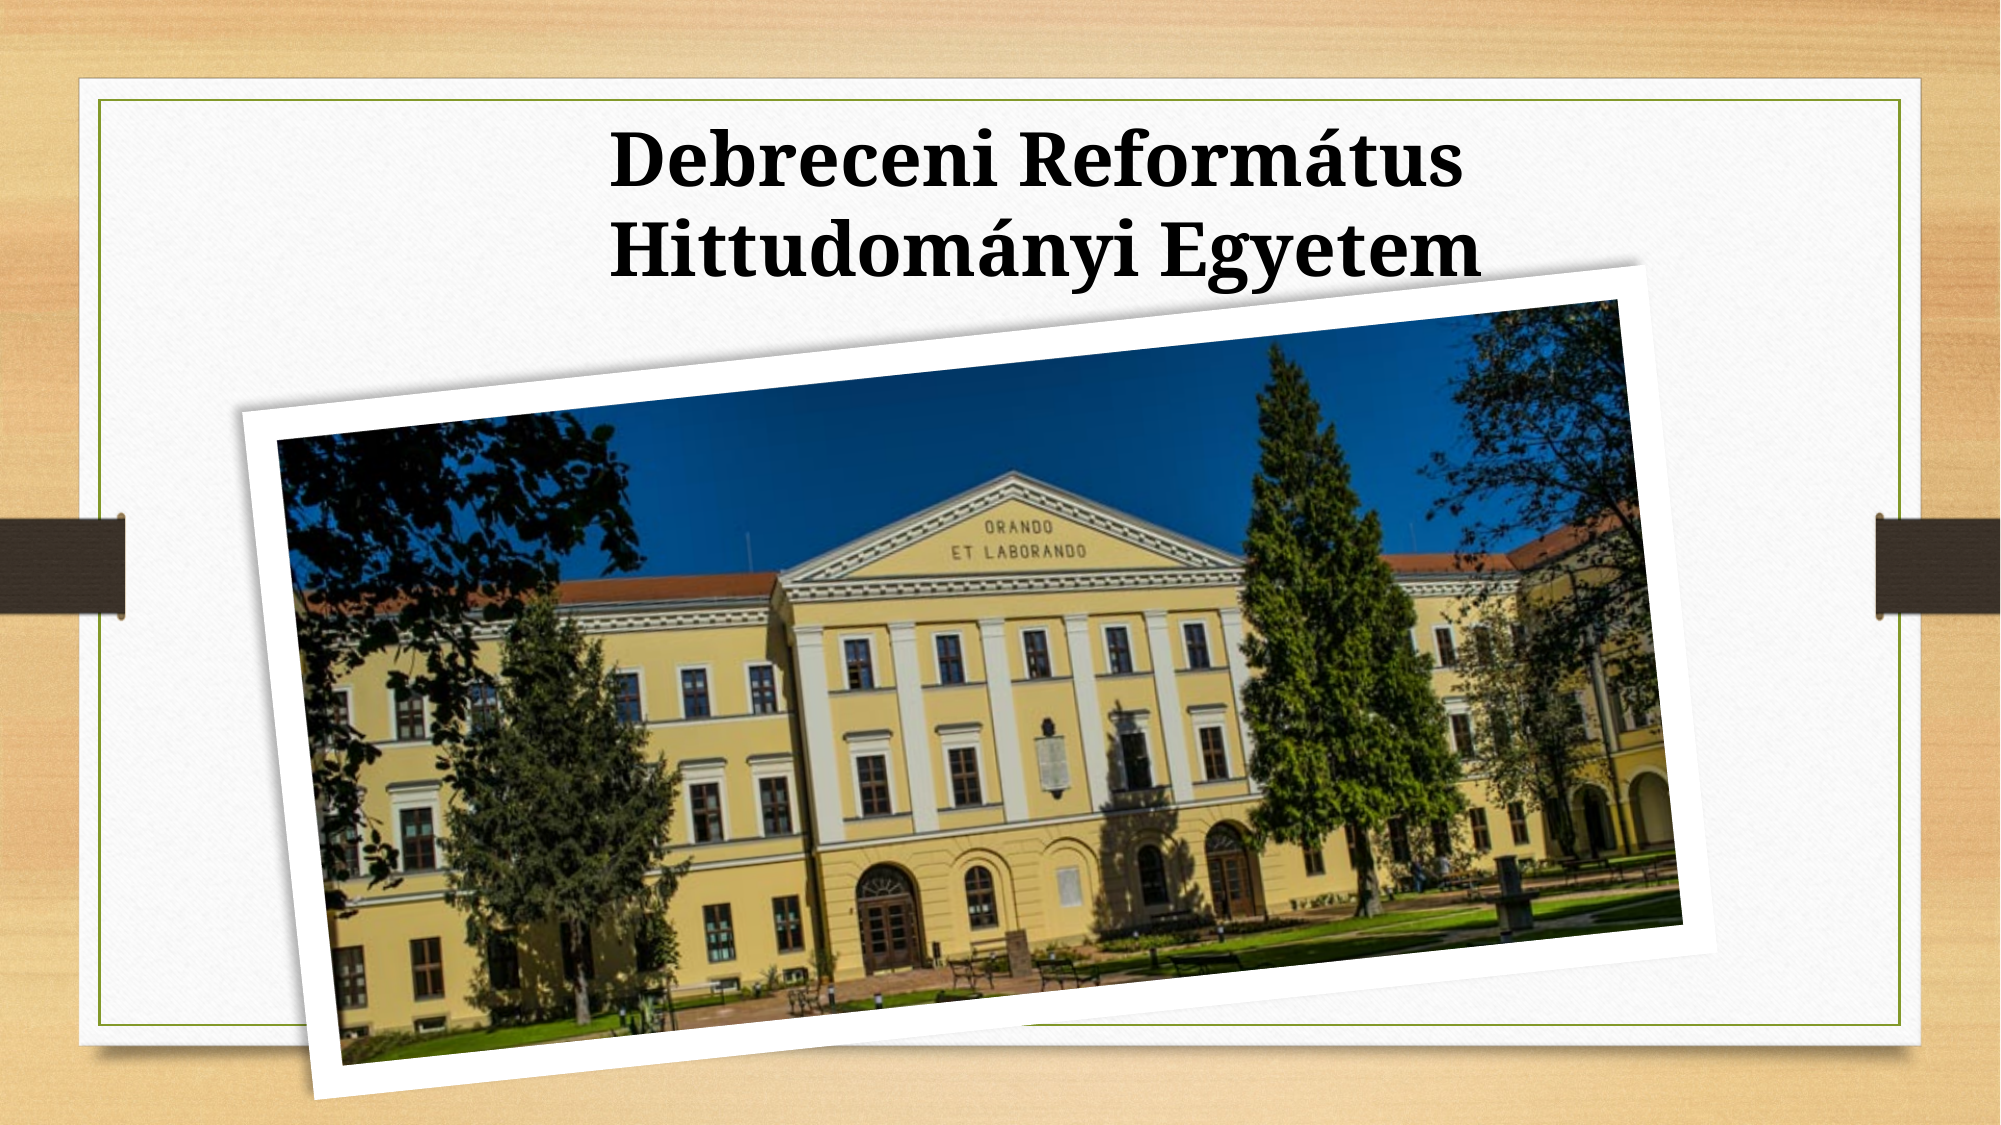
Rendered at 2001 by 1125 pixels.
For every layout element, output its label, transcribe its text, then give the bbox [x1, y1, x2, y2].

text_box Debreceni Református Hittudományi Egyetem [594, 104, 1500, 299]
picture [0, 0, 2001, 1125]
